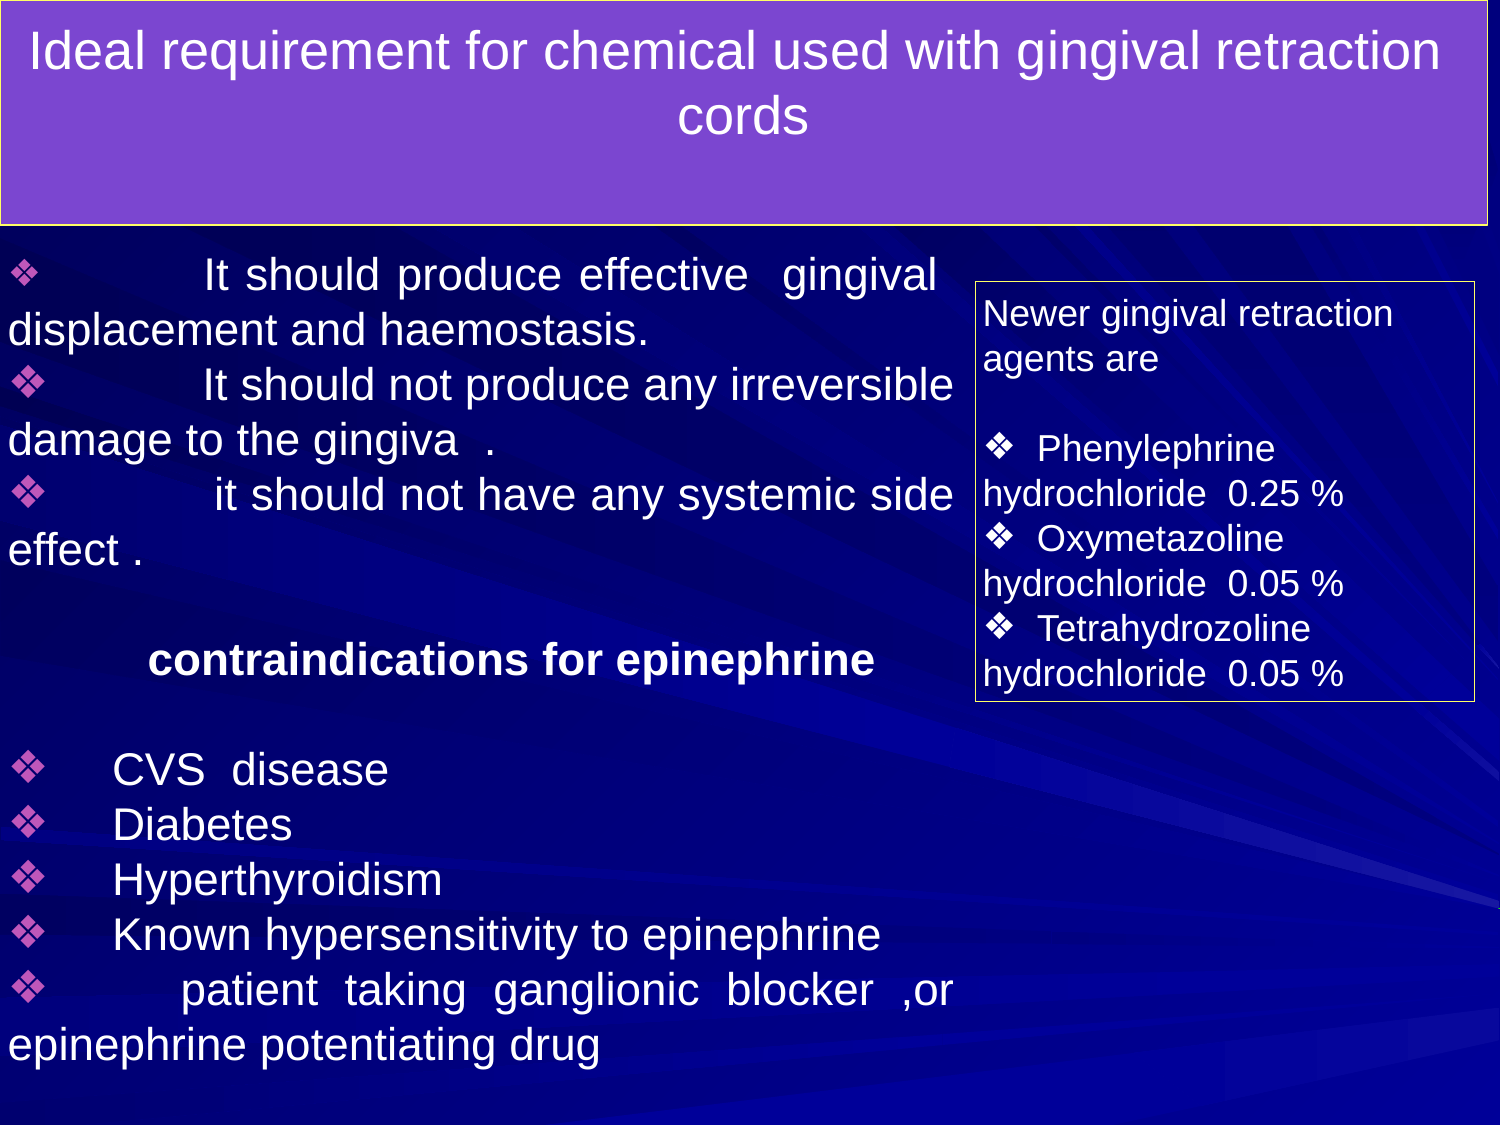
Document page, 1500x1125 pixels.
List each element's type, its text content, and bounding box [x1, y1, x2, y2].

title Ideal requirement for chemical used with gingival retraction cords [0, 0, 1488, 226]
text_box Newer gingival retraction agents are Phenylephrine hydrochloride 0.25 % Oxymetazoline hydrochloride 0.05 % Tetrahydrozoline hydrochloride 0.05 % [975, 281, 1475, 702]
text_box It should produce effective gingival displacement and haemostasis. It should not produce any irreversible damage to the gingiva . it should not have any systemic side effect . contraindications for epinephrine CVS disease Diabetes Hyperthyroidism Known hypersensitivity to epinephrine patient taking ganglionic blocker ,or epinephrine potentiating drug [0, 237, 963, 1078]
